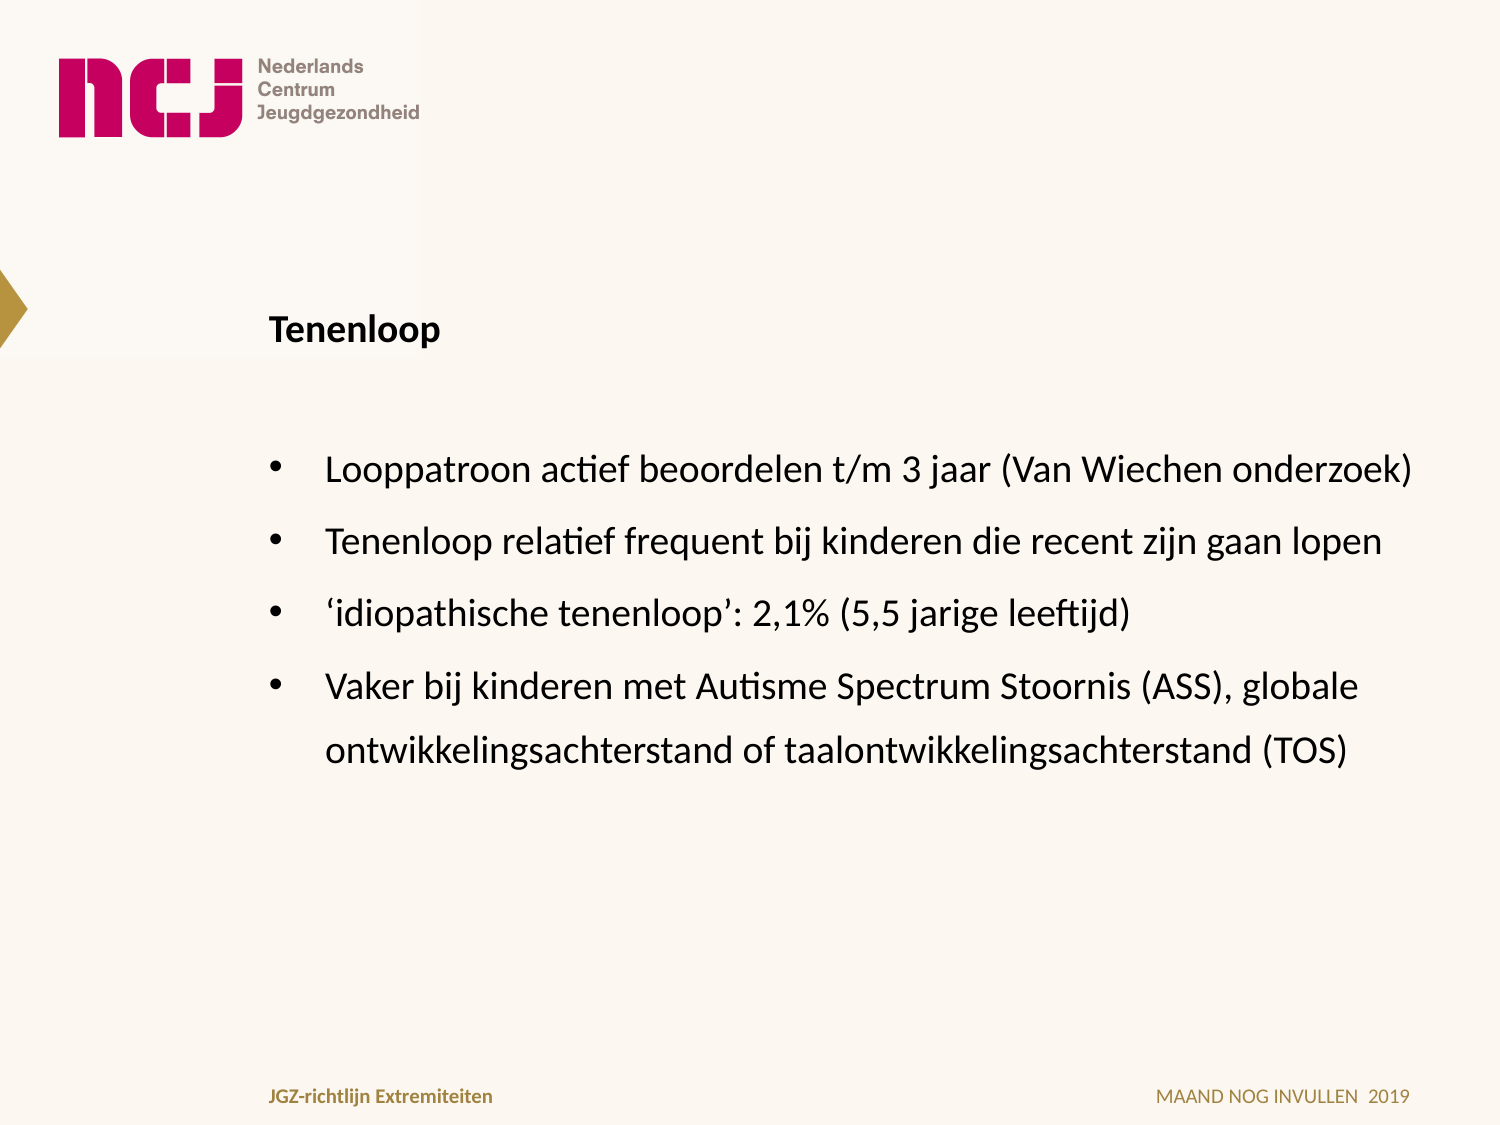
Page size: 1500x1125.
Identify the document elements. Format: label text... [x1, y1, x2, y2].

slide_number MAAND NOG INVULLEN 2019 [1100, 1074, 1425, 1113]
footer JGZ-richtlijn Extremiteiten [253, 1074, 1100, 1113]
picture [0, 0, 422, 358]
list Looppatroon actief beoordelen t/m 3 jaar (Van Wiechen onderzoek) Tenenloop relatief frequent bij kinderen die recent zijn gaan lopen ‘idiopathische tenenloop’: 2,1% (5,5 jarige leeftijd) Vaker bij kinderen met Autisme Spectrum Stoornis (ASS), globale ontwikkelingsachterstand of taalontwikkelingsachterstand (TOS) [253, 362, 1459, 1013]
title Tenenloop [253, 295, 1425, 362]
